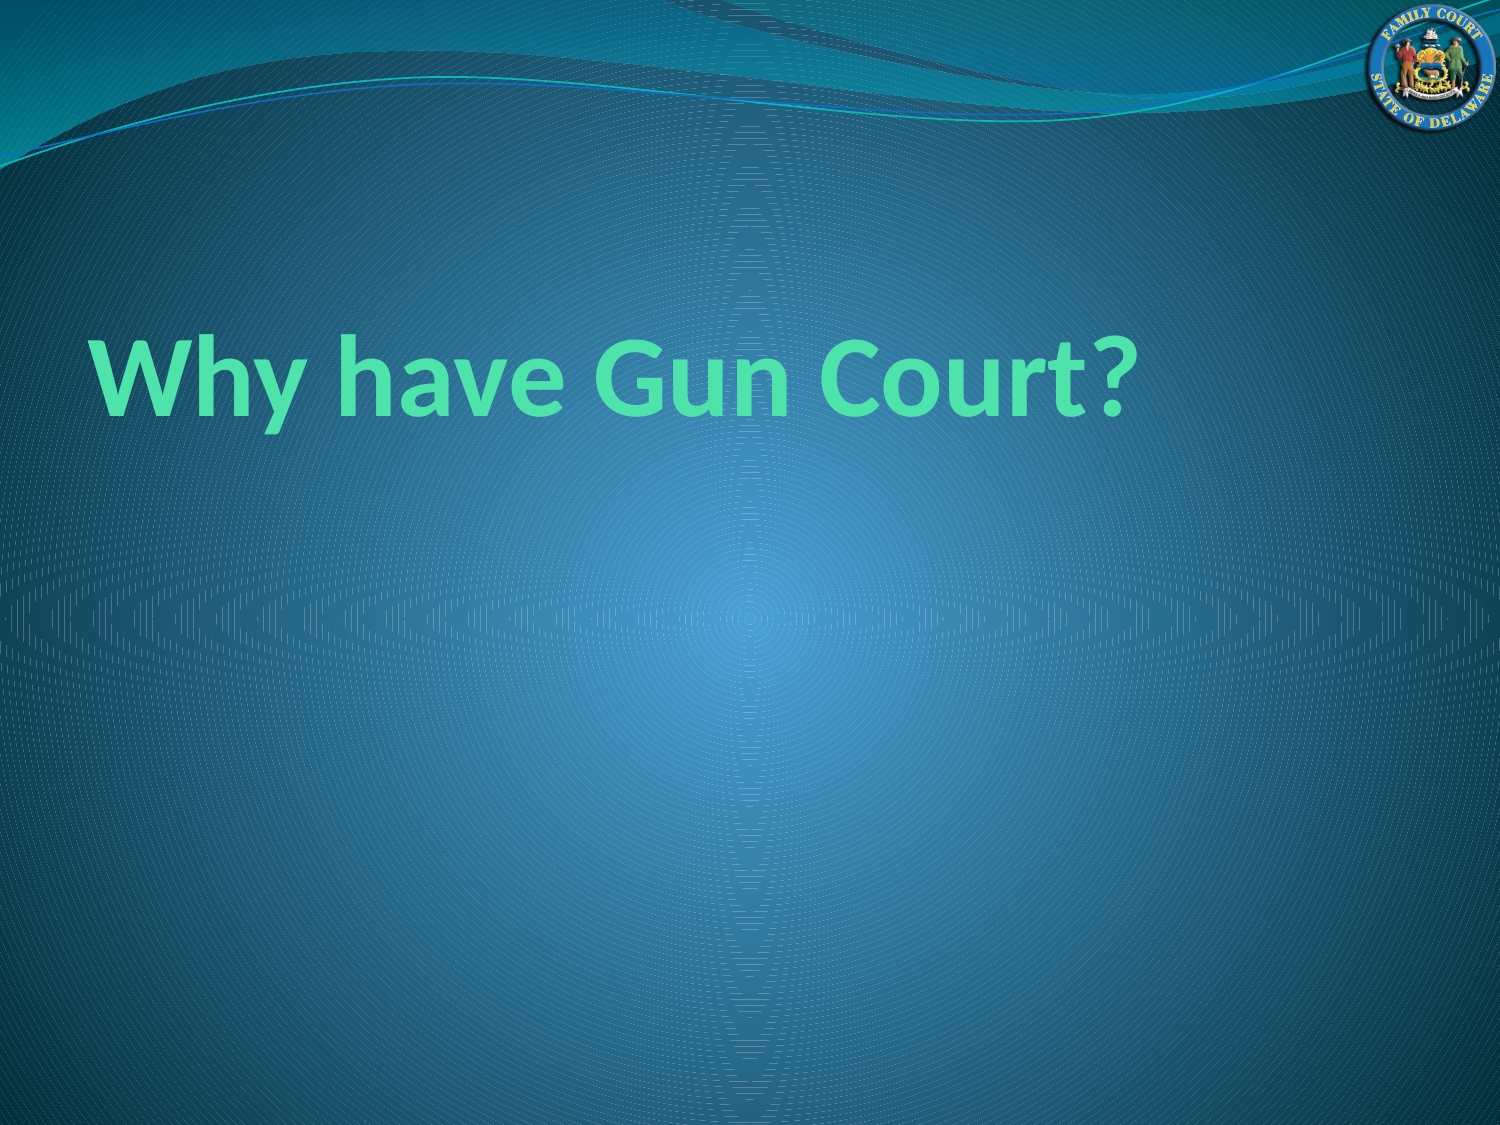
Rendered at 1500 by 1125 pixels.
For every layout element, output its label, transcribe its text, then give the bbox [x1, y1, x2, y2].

picture [1362, 0, 1500, 138]
title Why have Gun Court? [86, 215, 1363, 440]
